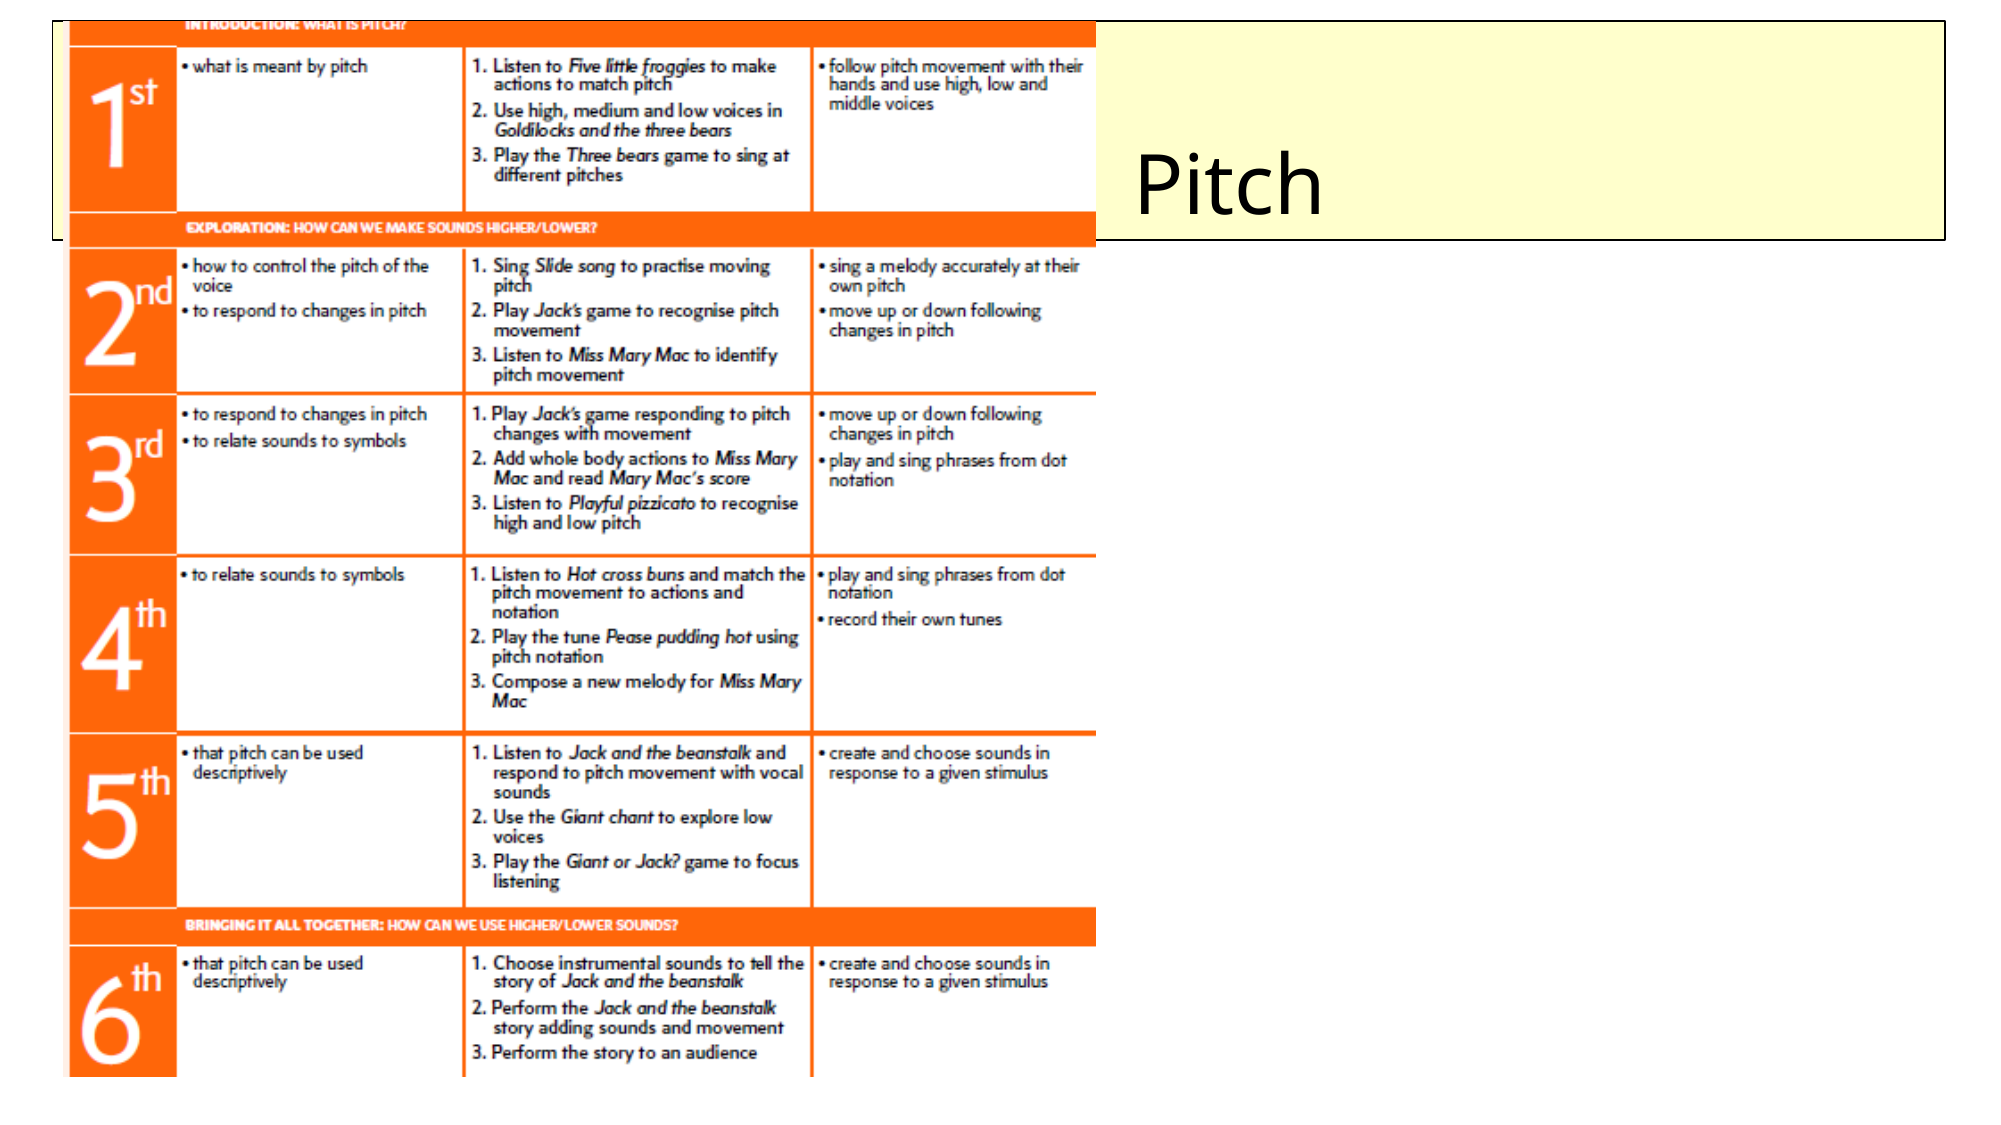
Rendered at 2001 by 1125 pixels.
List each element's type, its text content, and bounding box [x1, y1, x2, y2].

title Pitch [52, 20, 61, 241]
title Pitch [1096, 20, 1946, 241]
picture [62, 20, 1096, 1077]
